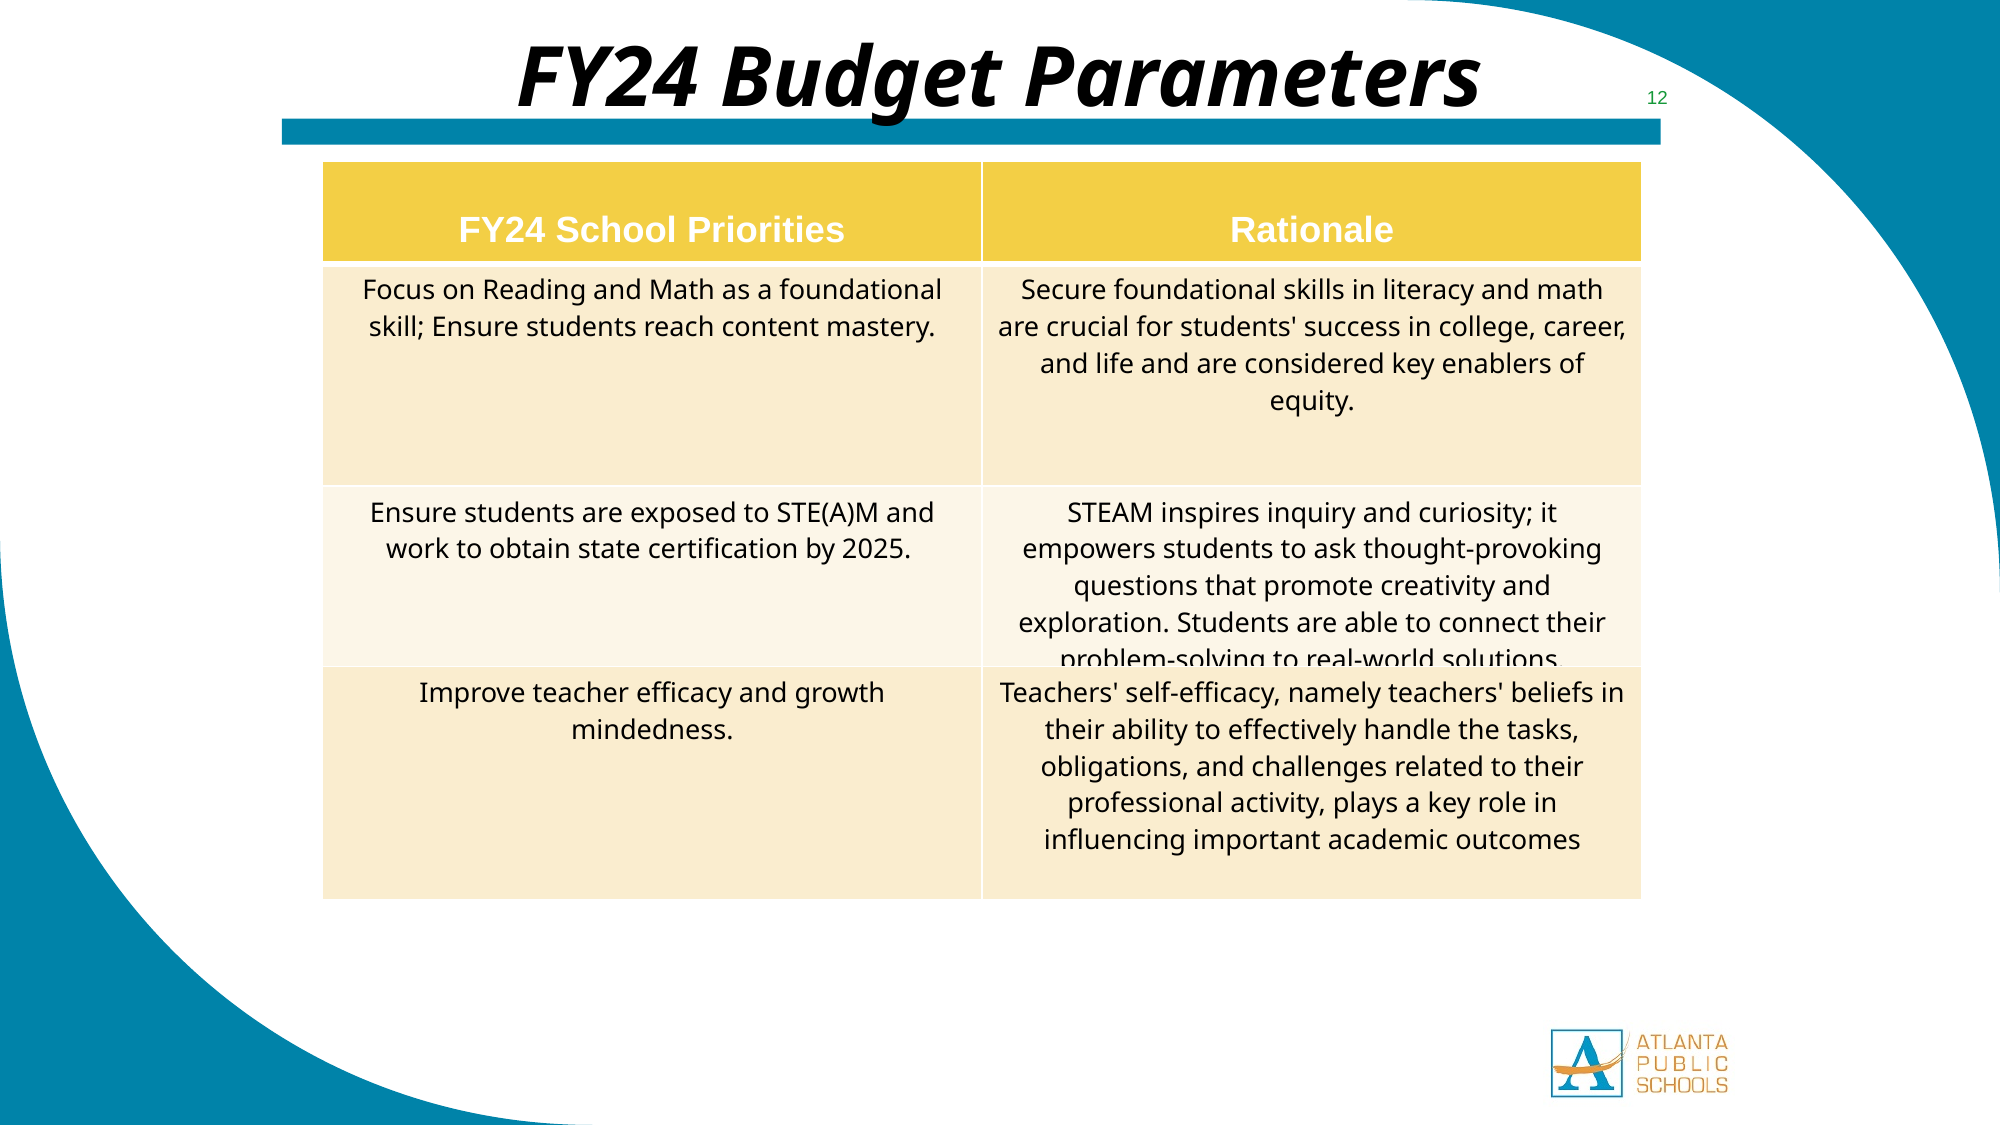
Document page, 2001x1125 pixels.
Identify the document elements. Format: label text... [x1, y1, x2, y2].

table_cell STEAM inspires inquiry and curiosity; it empowers students to ask thought-provoking questions that promote creativity and exploration. Students are able to connect their problem-solving to real-world solutions. [983, 487, 1641, 666]
picture [1543, 1020, 1735, 1107]
table_cell Teachers' self-efficacy, namely teachers' beliefs in their ability to effectively handle the tasks, obligations, and challenges related to their professional activity, plays a key role in influencing important academic outcomes [983, 667, 1641, 899]
text_box [281, 118, 1662, 146]
text_box FY24 Budget Parameters [475, 15, 1525, 131]
table_header Rationale [983, 162, 1641, 261]
table_cell Ensure students are exposed to STE(A)M and work to obtain state certification by 2025. [323, 487, 981, 666]
table_cell Secure foundational skills in literacy and math are crucial for students' success in college, career, and life and are considered key enablers of equity. [983, 267, 1641, 485]
table_cell Improve teacher efficacy and growth mindedness. [323, 667, 981, 899]
table_cell Focus on Reading and Math as a foundational skill; Ensure students reach content mastery. [323, 267, 981, 485]
slide_number 12 [1596, 75, 1719, 120]
table_header FY24 School Priorities [323, 162, 981, 261]
